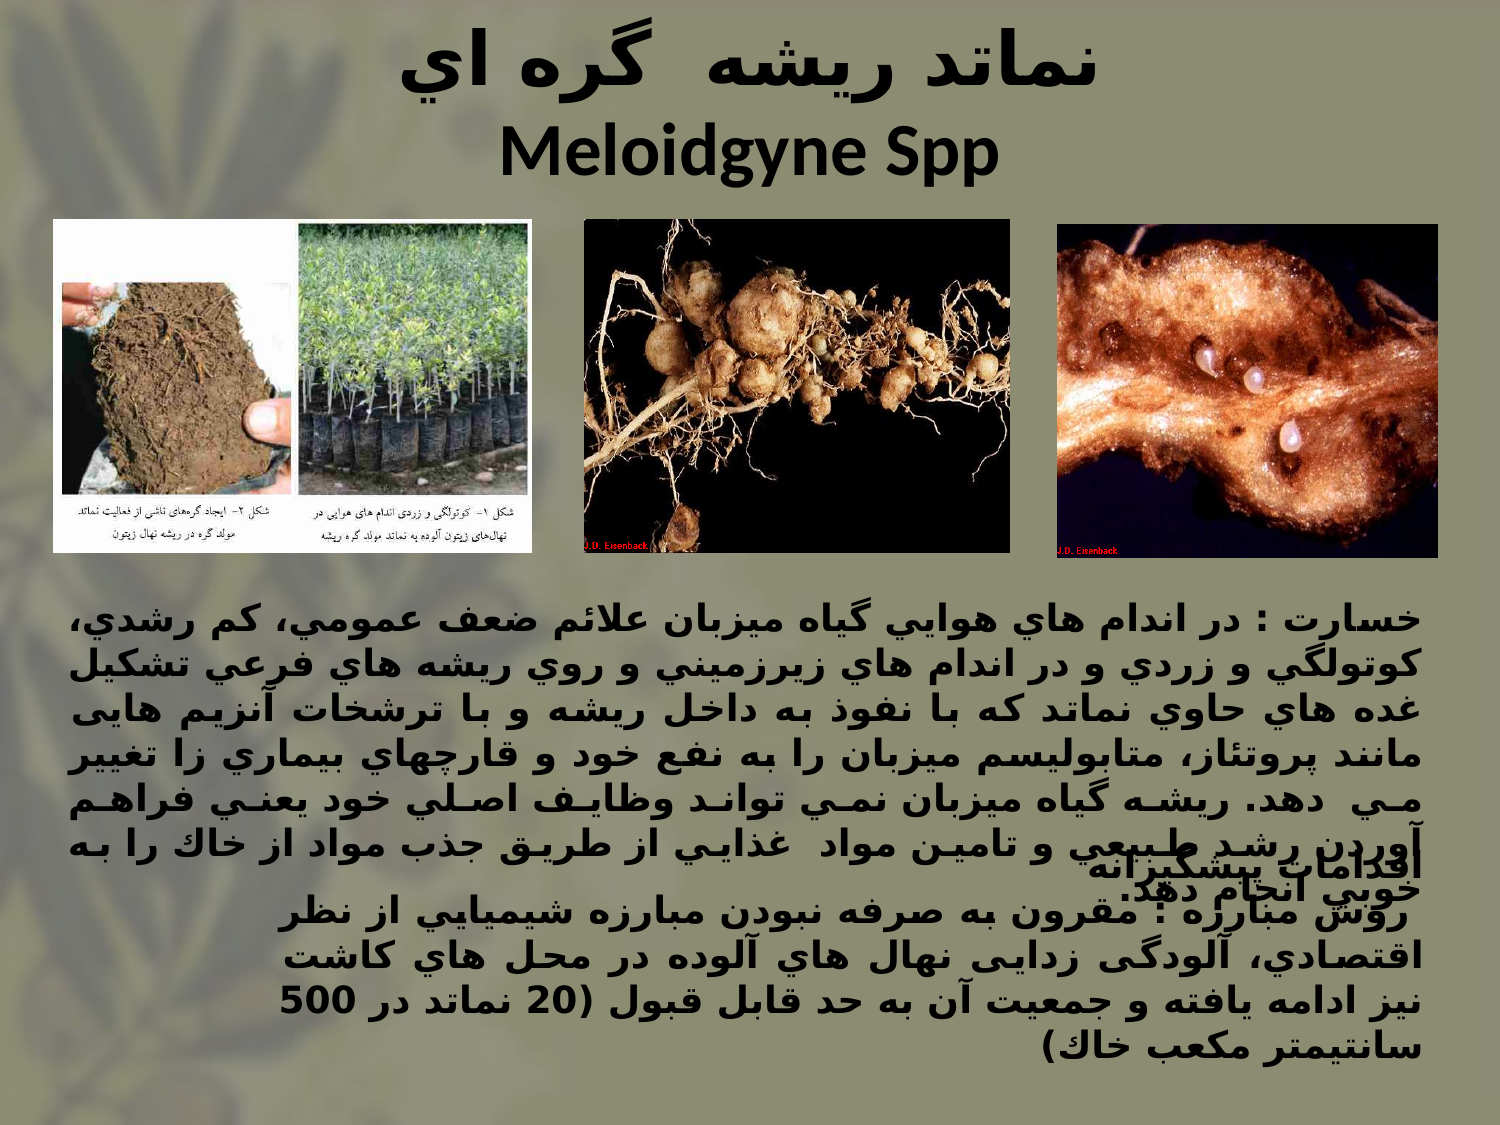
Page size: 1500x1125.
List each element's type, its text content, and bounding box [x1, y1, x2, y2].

text_box خسارت : در اندام هاي هوايي گياه ميزبان علائم ضعف عمومي، كم رشدي، كوتولگي و زردي و در اندام هاي زيرزميني و روي ريشه هاي فرعي تشكيل غده هاي حاوي نماتد که با نفوذ به داخل ريشه و با ترشخات آنزيم هايی مانند پروتئاز، متابوليسم ميزبان را به نفع خود و قارچهاي بيماري زا تغيير مي دهد. ريشه گياه ميزبان نمي تواند وظايف اصلي خود يعني فراهم آوردن رشد طبيعي و تامين مواد غذايي از طريق جذب مواد از خاك را به خوبي انجام دهد. [53, 586, 1438, 916]
picture [52, 219, 532, 553]
picture [1056, 224, 1438, 558]
title نماتد ريشه گره اي Meloidgyne Spp [75, 19, 1425, 183]
text_box اقدامات پيشگيرانه روش مبارزه : مقرون به صرفه نبودن مبارزه شيميايي از نظر اقتصادي، آلودگی زدايی نهال هاي آلوده در محل هاي كاشت نيز ادامه يافته و جمعيت آن به حد قابل قبول (20 نماتد در 500 سانتيمتر مکعب خاك) [263, 834, 1439, 1074]
picture [584, 219, 1011, 553]
